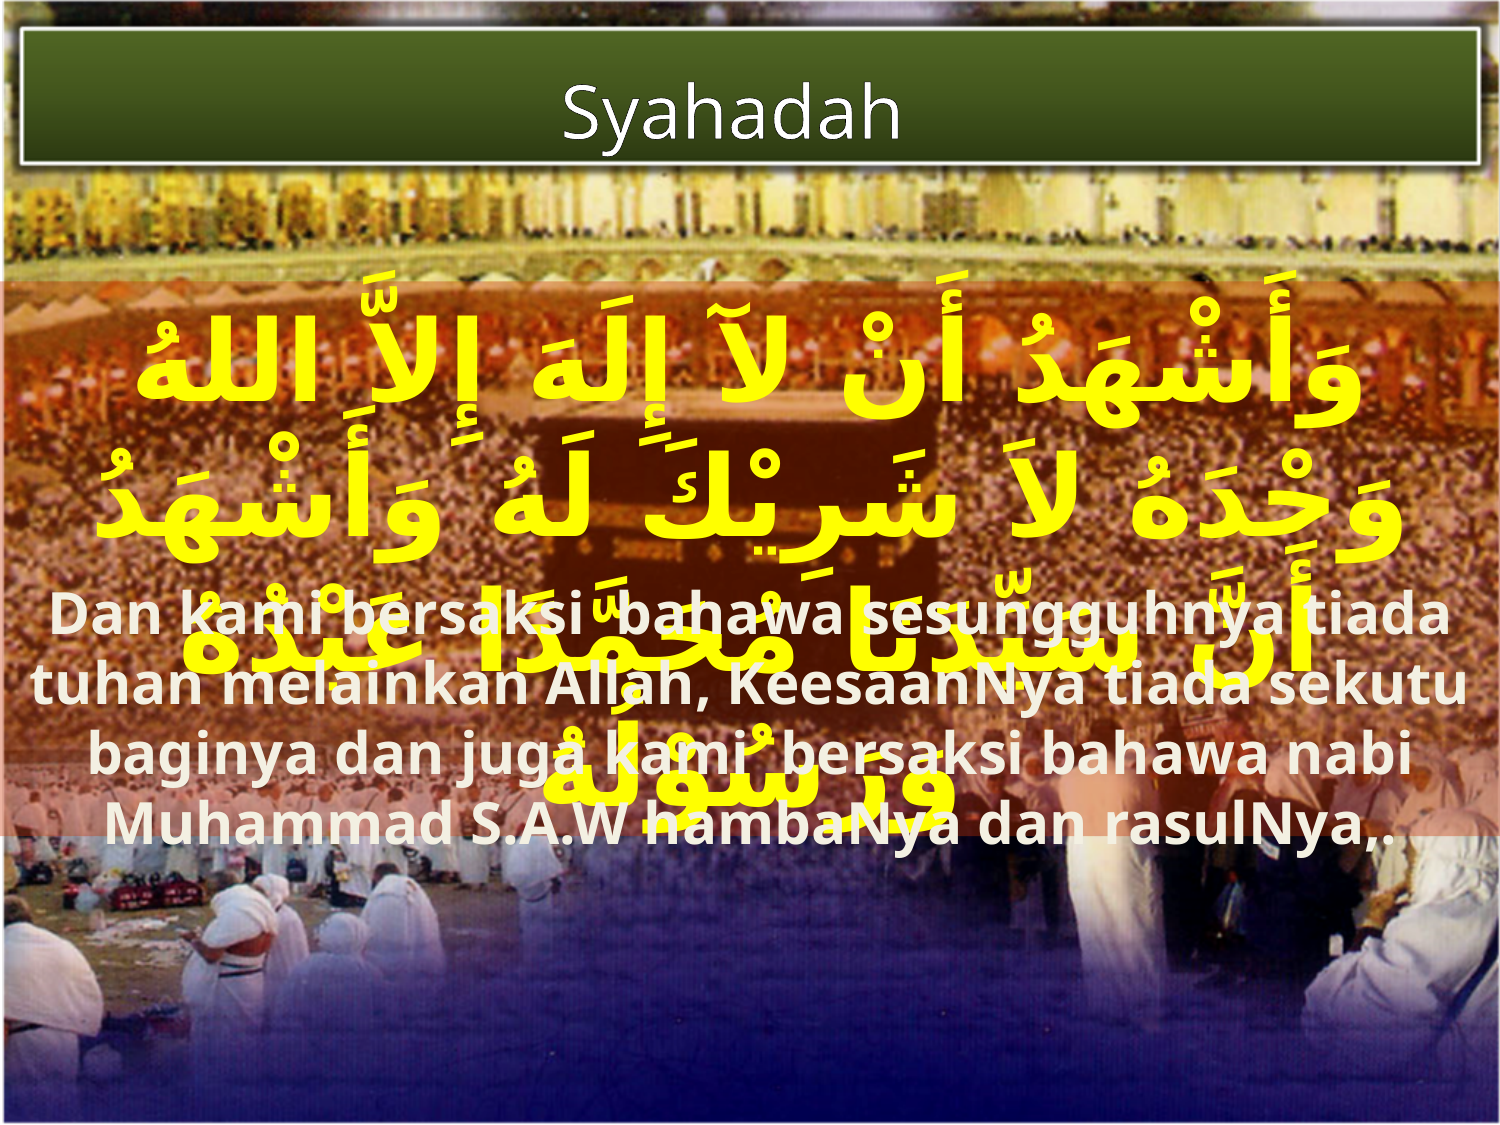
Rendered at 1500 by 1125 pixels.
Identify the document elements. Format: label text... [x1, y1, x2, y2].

picture [0, 864, 1500, 1125]
text_box وَأَشْهَدُ أَنْ لآ إِلَهَ إِلاَّ اللهُ وَحْدَهُ لاَ شَرِيْكَ لَهُ وَأَشْهَدُ أَنَّ سَيِّدَنَا مُحَمَّدًا عَبْدُهُ وَرَسُوْلُهُ [0, 281, 1500, 568]
picture [0, 0, 1500, 281]
text_box Syahadah [117, 56, 1348, 162]
text_box Dan kami bersaksi bahawa sesungguhnya tiada tuhan melainkan Allah, KeesaanNya tiada sekutu baginya dan juga kami bersaksi bahawa nabi Muhammad S.A.W hambaNya dan rasulNya,. [0, 568, 1500, 864]
